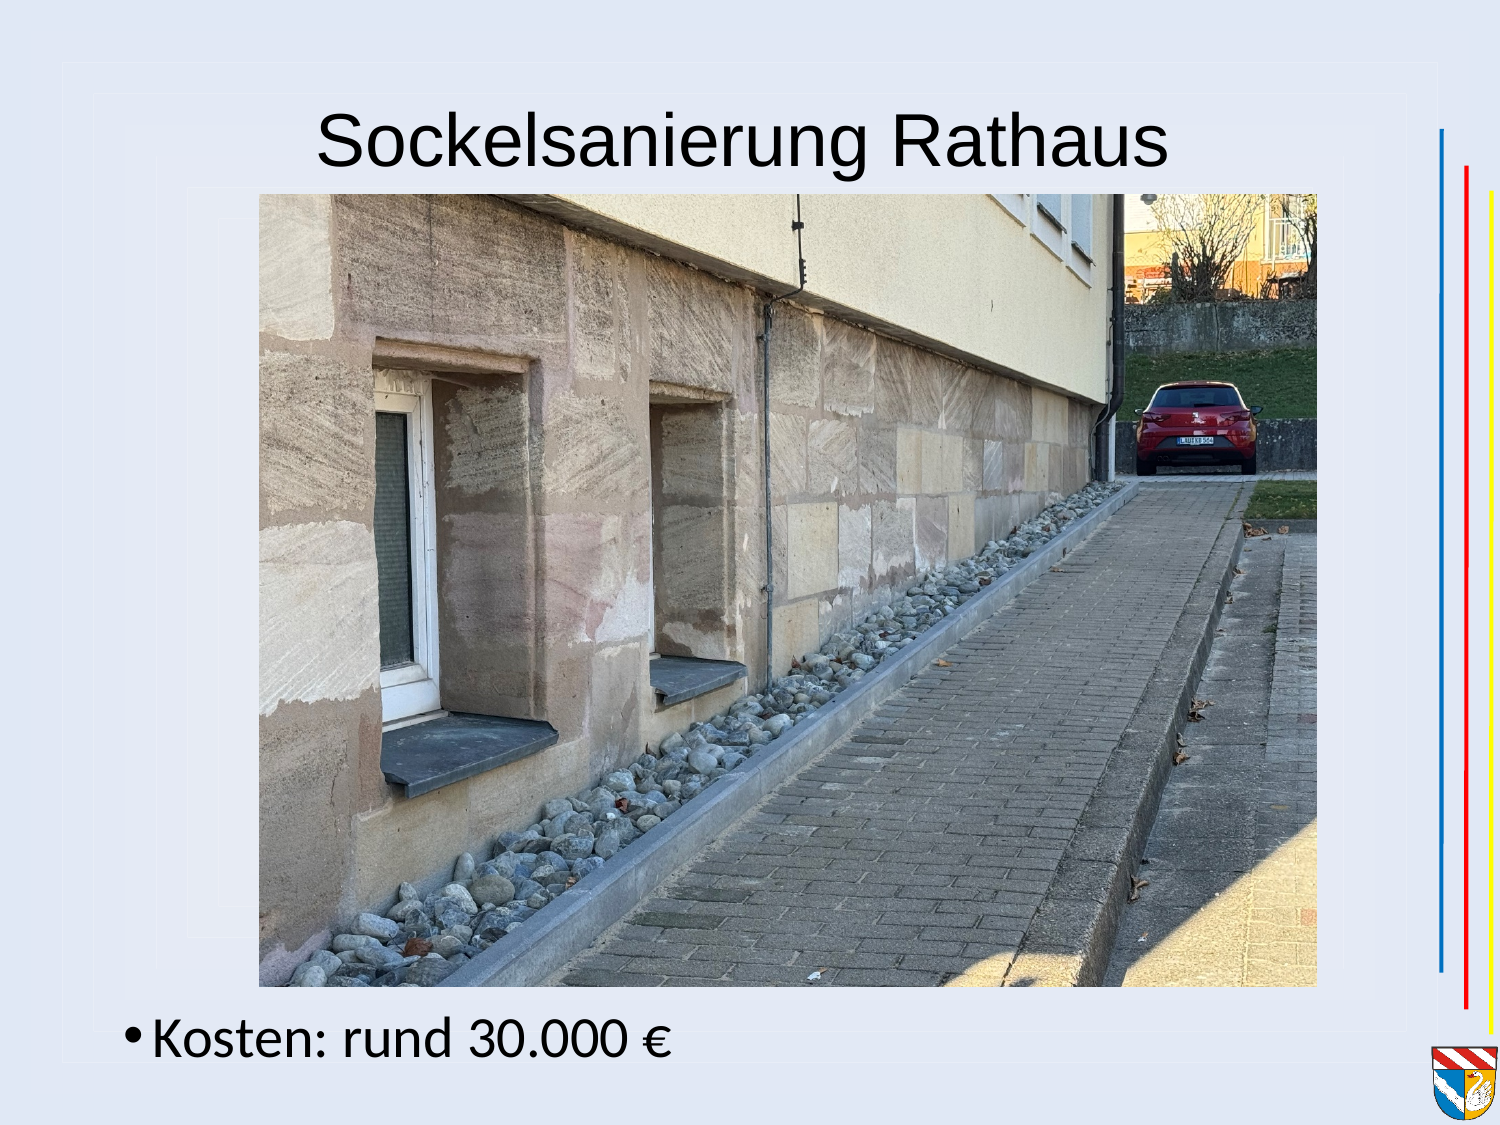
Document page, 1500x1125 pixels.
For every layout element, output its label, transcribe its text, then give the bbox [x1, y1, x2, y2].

picture [1428, 1044, 1500, 1122]
title Sockelsanierung Rathaus [67, 66, 1418, 207]
picture [160, 194, 1317, 987]
text_box Kosten: rund 30.000 € [108, 992, 1442, 1077]
